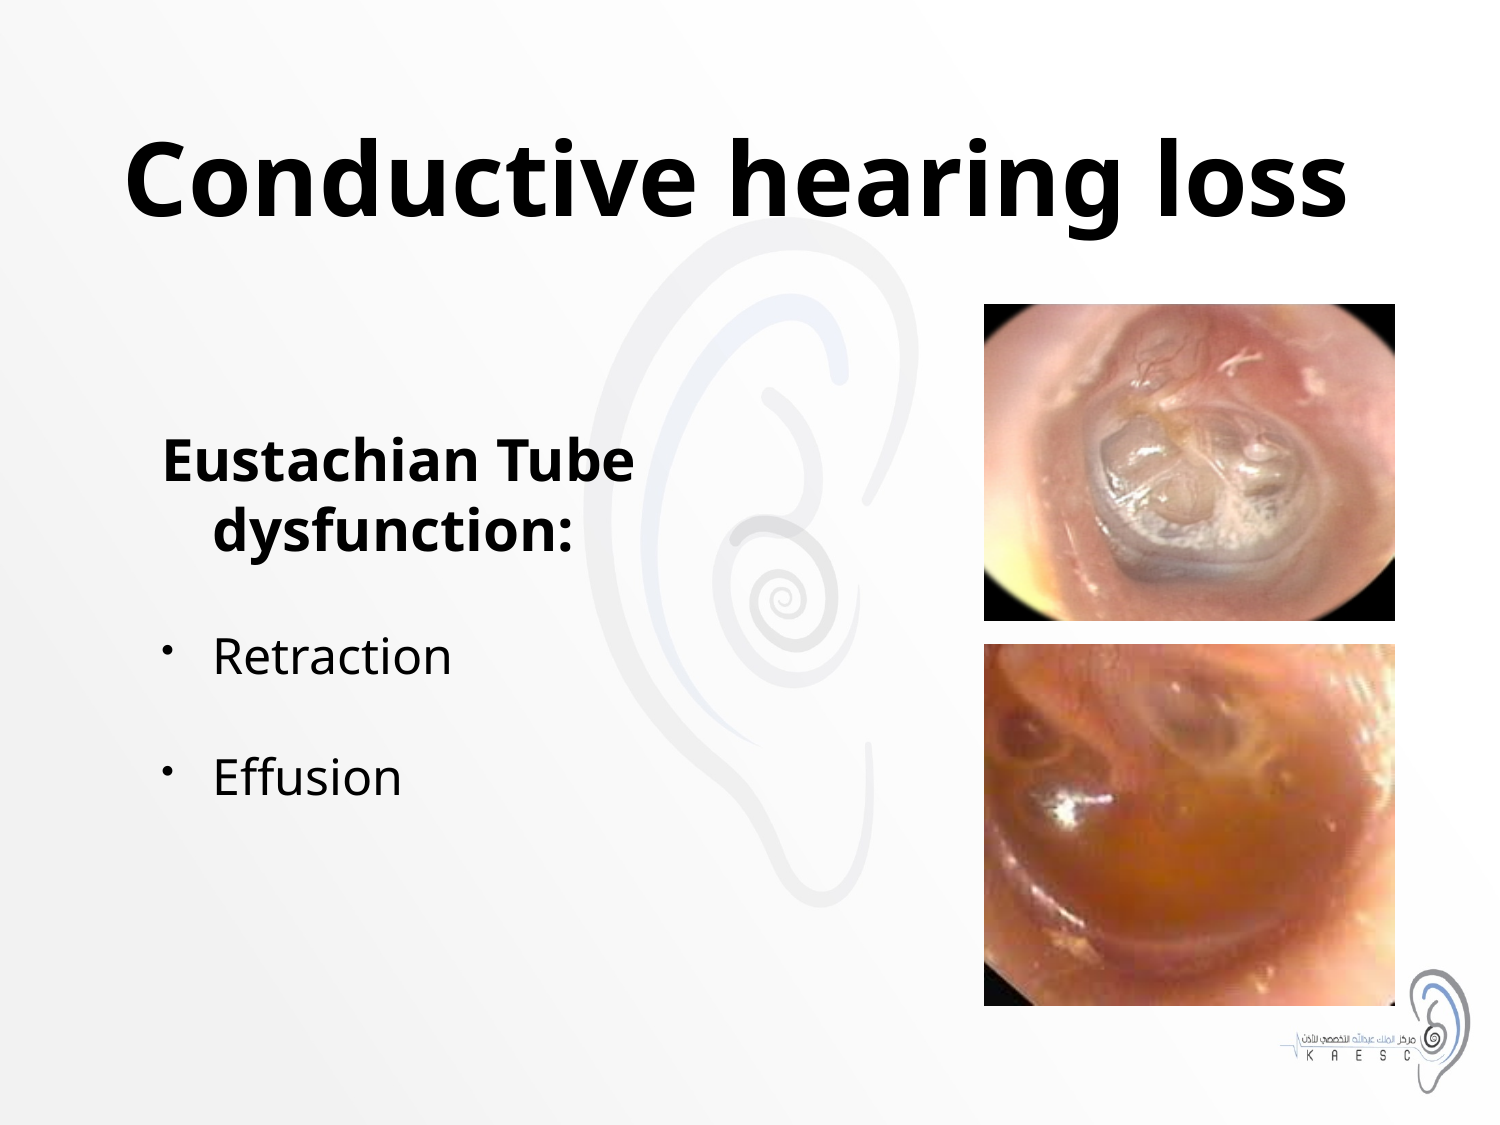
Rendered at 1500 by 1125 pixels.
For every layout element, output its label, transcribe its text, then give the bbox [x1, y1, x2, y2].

picture [0, 0, 1500, 1125]
text_box Conductive hearing loss [109, 51, 1391, 301]
list Eustachian Tube dysfunction: Retraction Effusion [154, 311, 1009, 1039]
